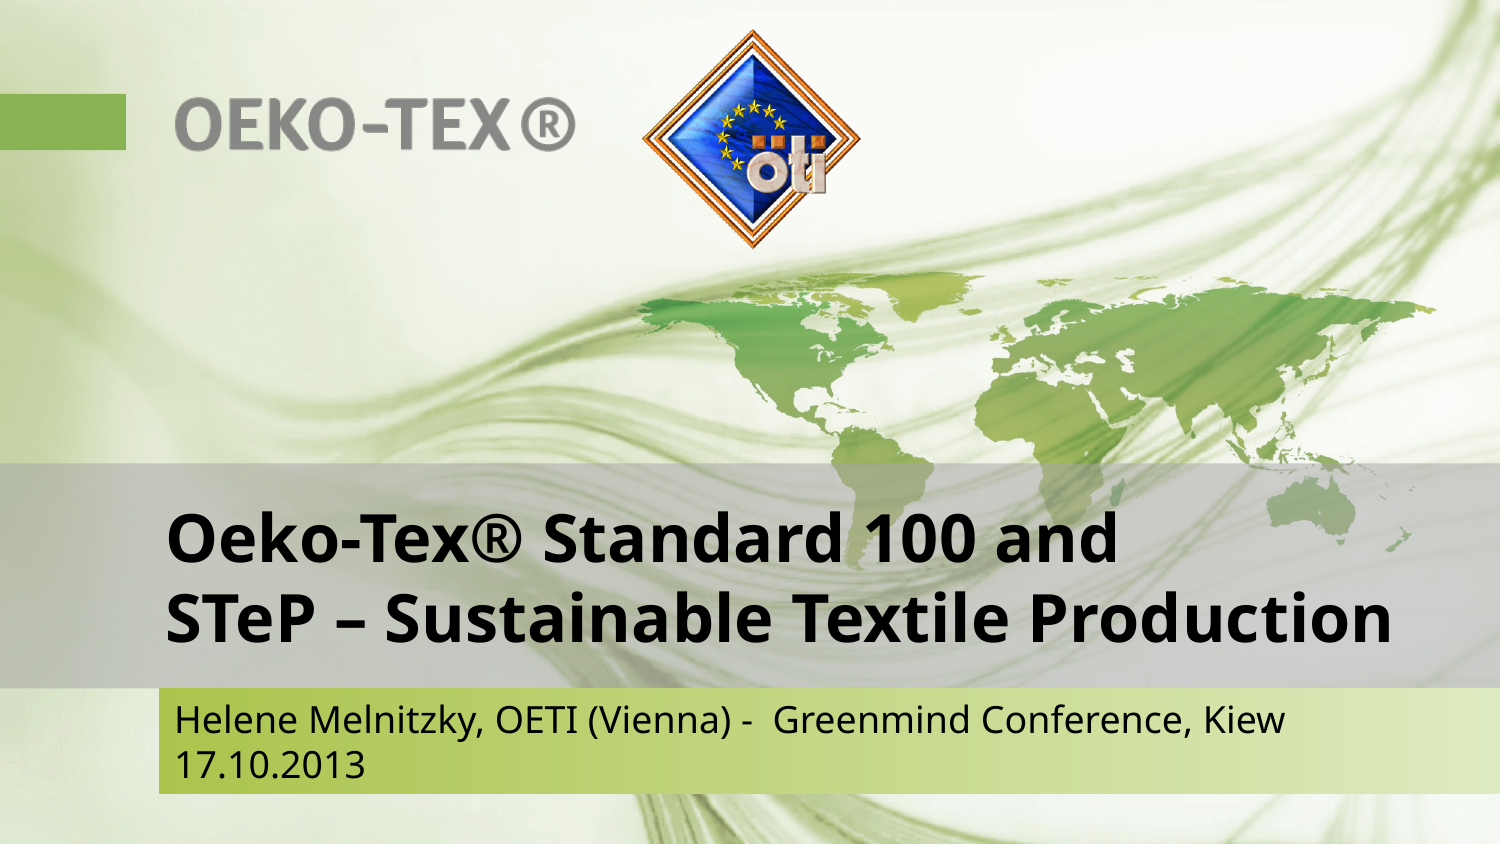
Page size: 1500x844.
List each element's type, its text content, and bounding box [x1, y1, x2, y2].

picture [0, 0, 1500, 463]
text_box [0, 93, 126, 151]
text_box Helene Melnitzky, OETI (Vienna) - Greenmind Conference, Kiew 17.10.2013 [159, 688, 1500, 794]
title Oeko-Tex® Standard 100 and STeP – Sustainable Textile Production [0, 463, 1500, 689]
picture [0, 689, 1500, 844]
